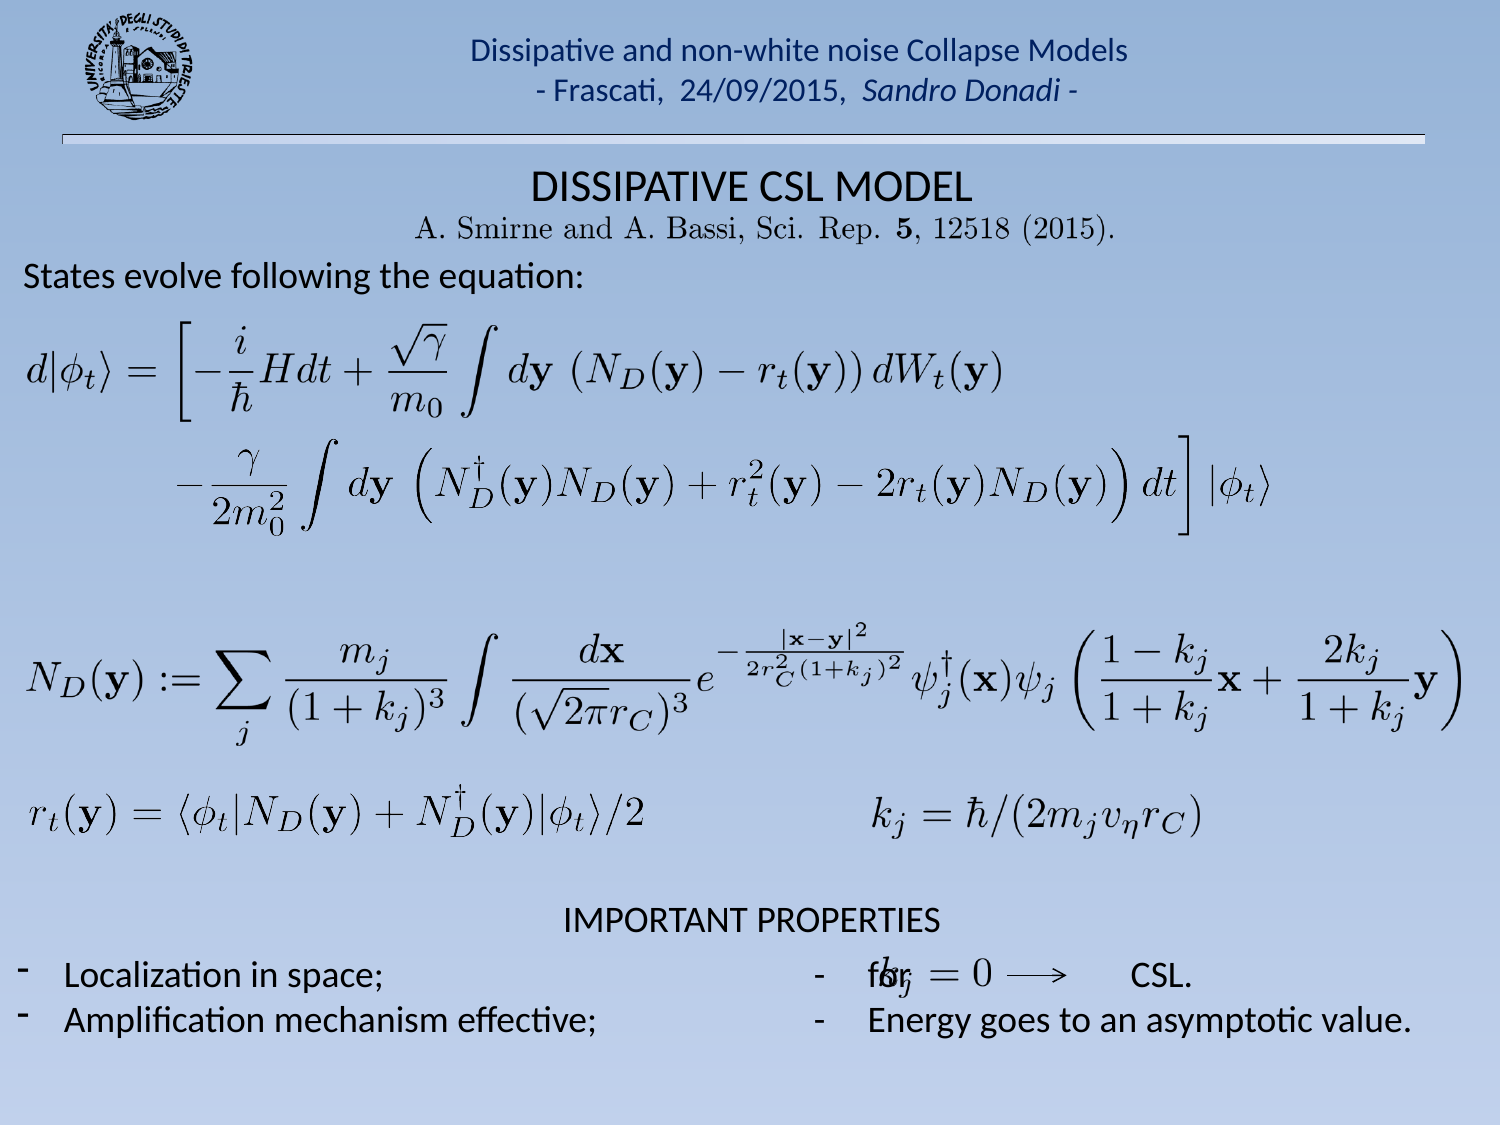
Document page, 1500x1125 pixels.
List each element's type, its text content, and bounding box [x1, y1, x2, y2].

picture [415, 213, 1113, 246]
picture [176, 435, 1269, 537]
text_box States evolve following the equation: [0, 243, 1500, 304]
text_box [1, 887, 1500, 1095]
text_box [26, 622, 1461, 839]
text_box DISSIPATIVE CSL MODEL [43, 147, 1461, 218]
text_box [62, 10, 1451, 144]
picture [26, 320, 1002, 422]
